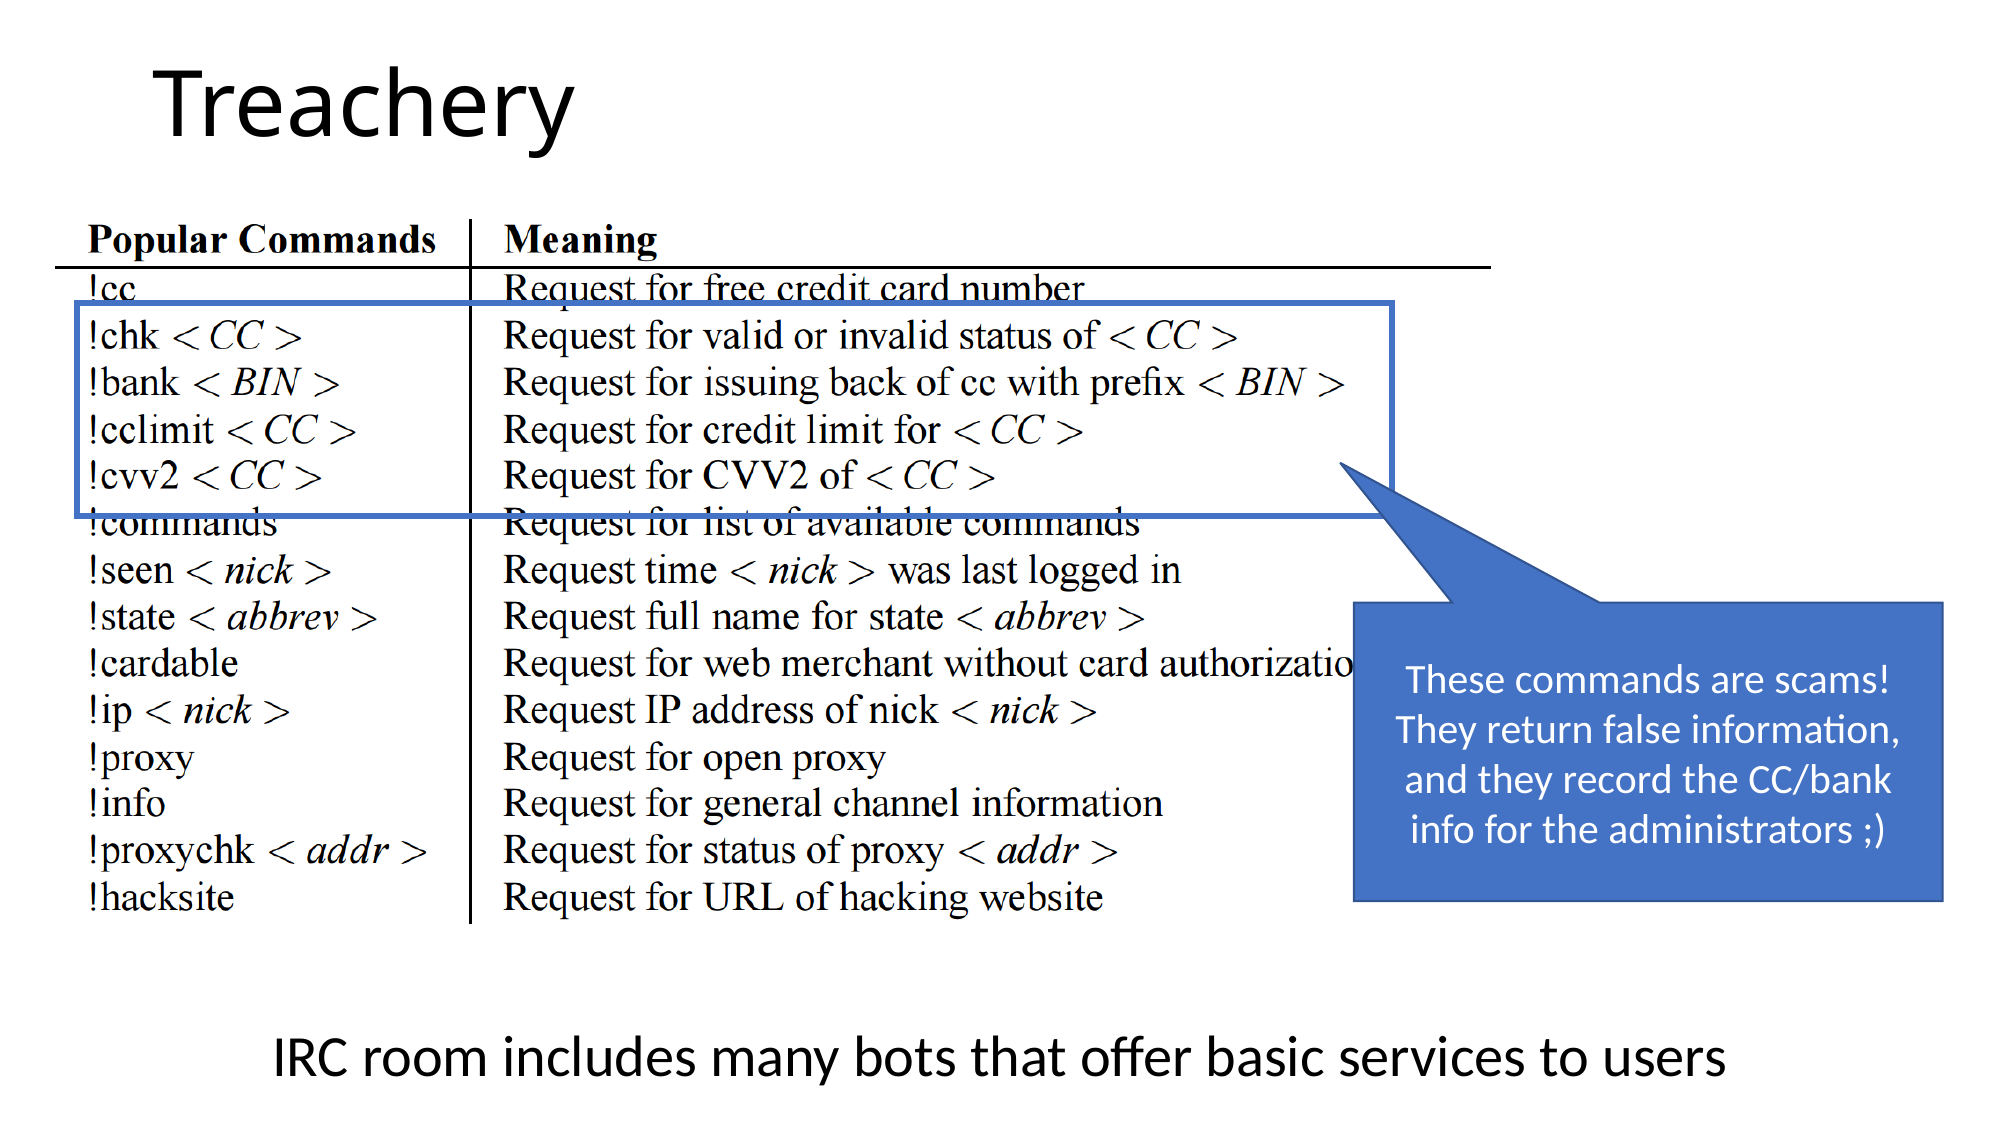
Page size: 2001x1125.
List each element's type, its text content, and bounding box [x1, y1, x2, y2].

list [46, 216, 1491, 930]
text_box IRC room includes many bots that offer basic services to users [137, 1008, 1863, 1108]
text_box These commands are scams! They return false information, and they record the CC/bank info for the administrators ;) [1491, 543, 1944, 903]
title Treachery [137, 17, 1863, 196]
